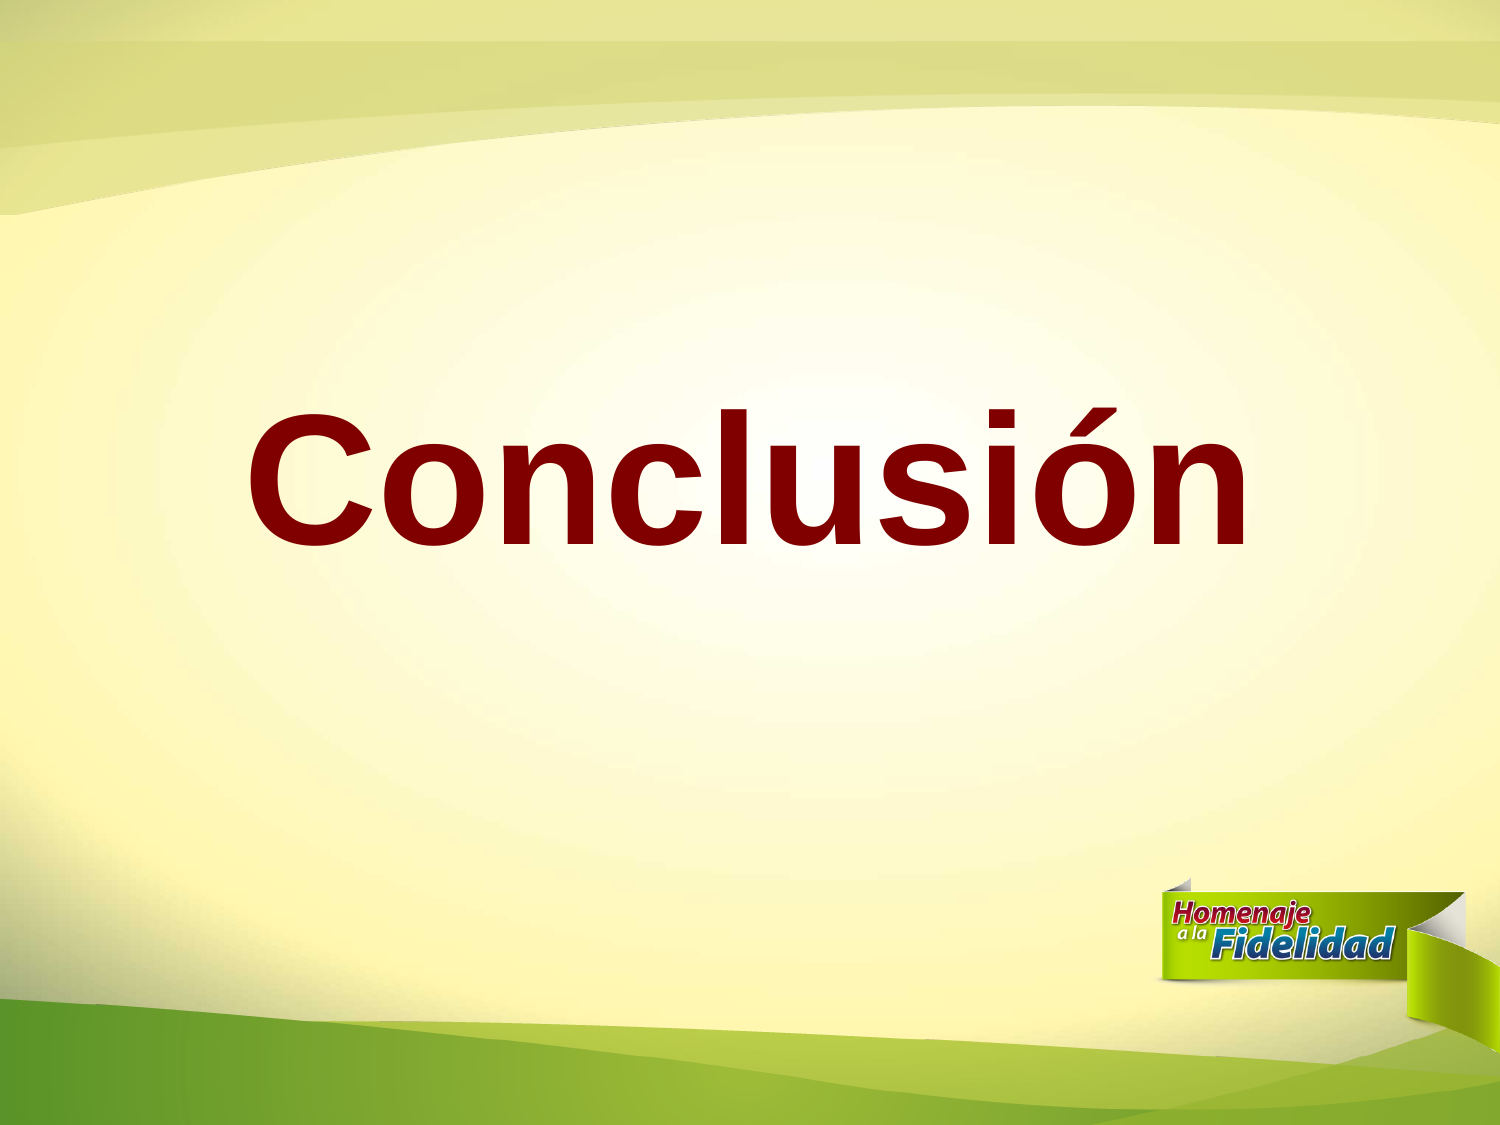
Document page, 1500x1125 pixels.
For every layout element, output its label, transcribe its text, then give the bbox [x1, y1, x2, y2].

title Conclusión [111, 348, 1388, 592]
picture [0, 0, 1500, 1125]
